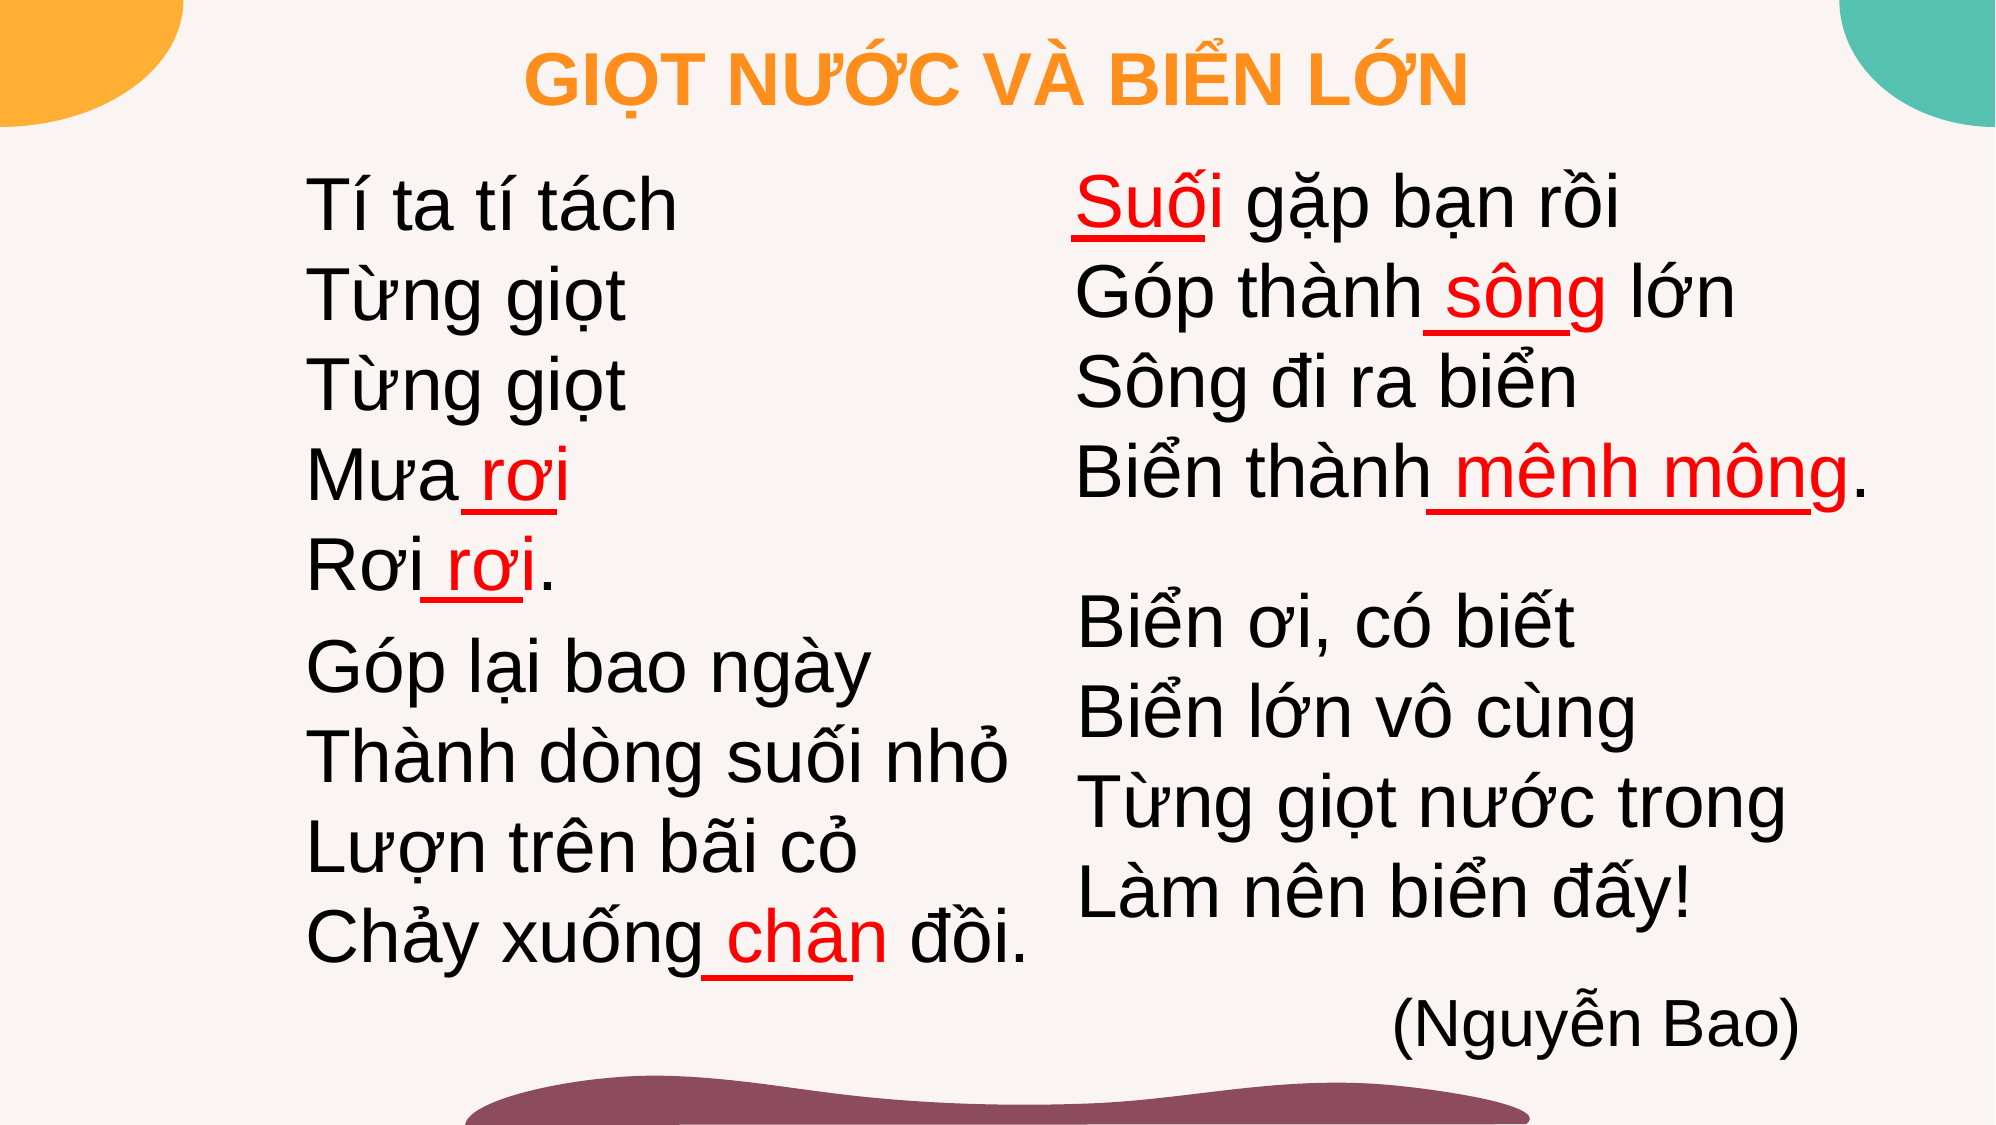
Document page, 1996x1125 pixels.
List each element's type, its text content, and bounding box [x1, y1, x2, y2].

text_box Biển ơi, có biết Biển lớn vô cùng Từng giọt nước trong Làm nên biển đấy! [1051, 565, 1944, 940]
text_box Suối gặp bạn rồi Góp thành sông lớn Sông đi ra biển Biển thành mênh mông. [1050, 145, 1996, 521]
text_box GIỌT NƯỚC VÀ BIỂN LỚN [150, 23, 1845, 128]
text_box (Nguyễn Bao) [1376, 972, 1818, 1068]
text_box Tí ta tí tách Từng giọt Từng giọt Mưa rơi Rơi rơi. Góp lại bao ngày Thành dòng suối nhỏ Lượn trên bãi cỏ Chảy xuống chân đồi. [280, 147, 1202, 985]
